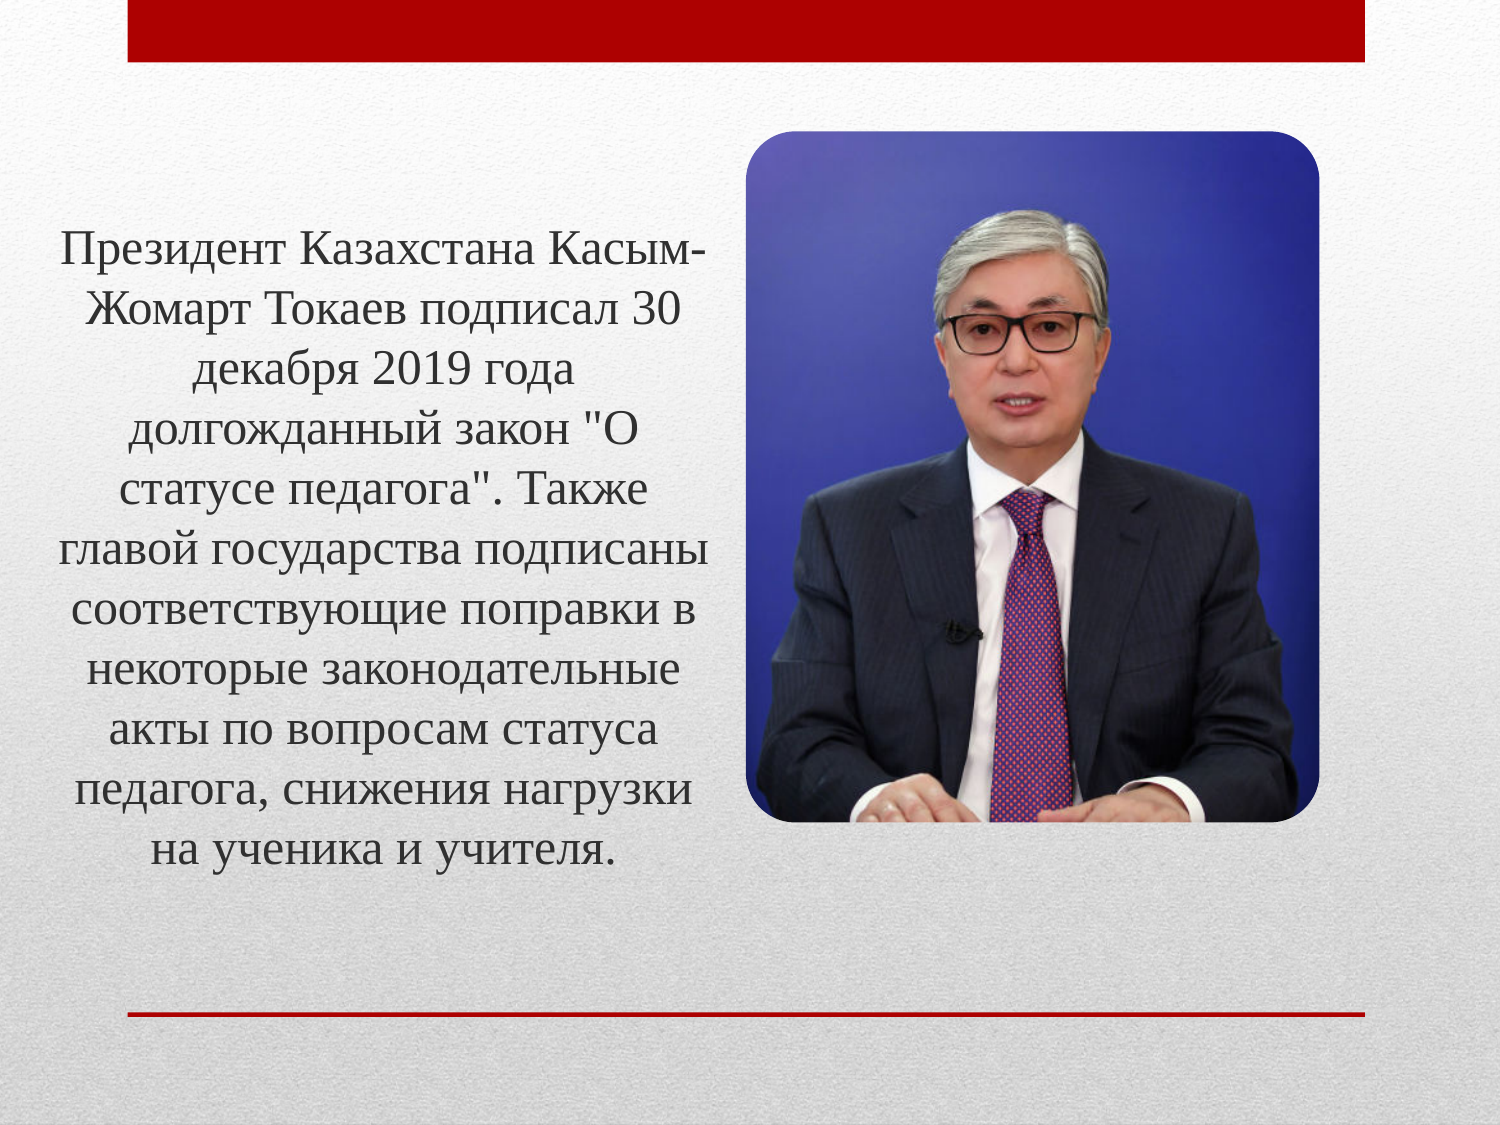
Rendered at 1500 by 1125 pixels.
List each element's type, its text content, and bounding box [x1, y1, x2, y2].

list Президент Казахстана Касым-Жомарт Токаев подписал 30 декабря 2019 года долгожданный закон "О статусе педагога". Также главой государства подписаны соответствующие поправки в некоторые законодательные акты по вопросам статуса педагога, снижения нагрузки на ученика и учителя. [29, 19, 739, 1071]
picture [745, 130, 1321, 824]
